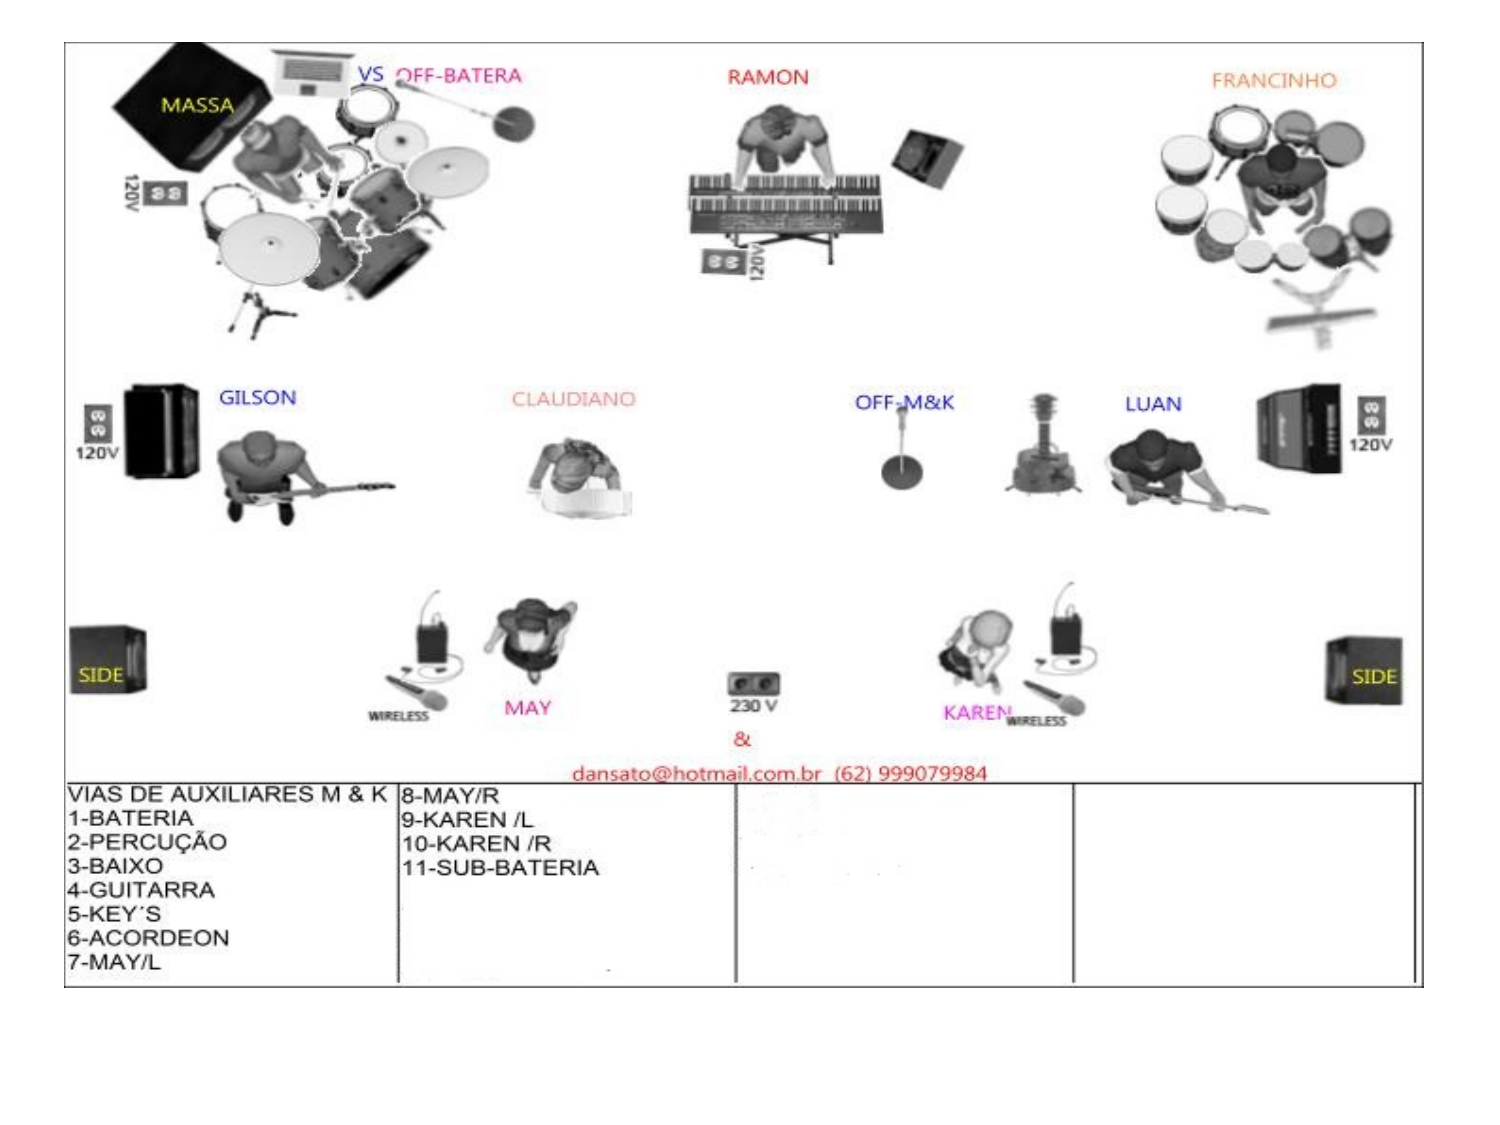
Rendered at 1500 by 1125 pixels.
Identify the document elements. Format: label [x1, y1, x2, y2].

list [64, 42, 1424, 988]
